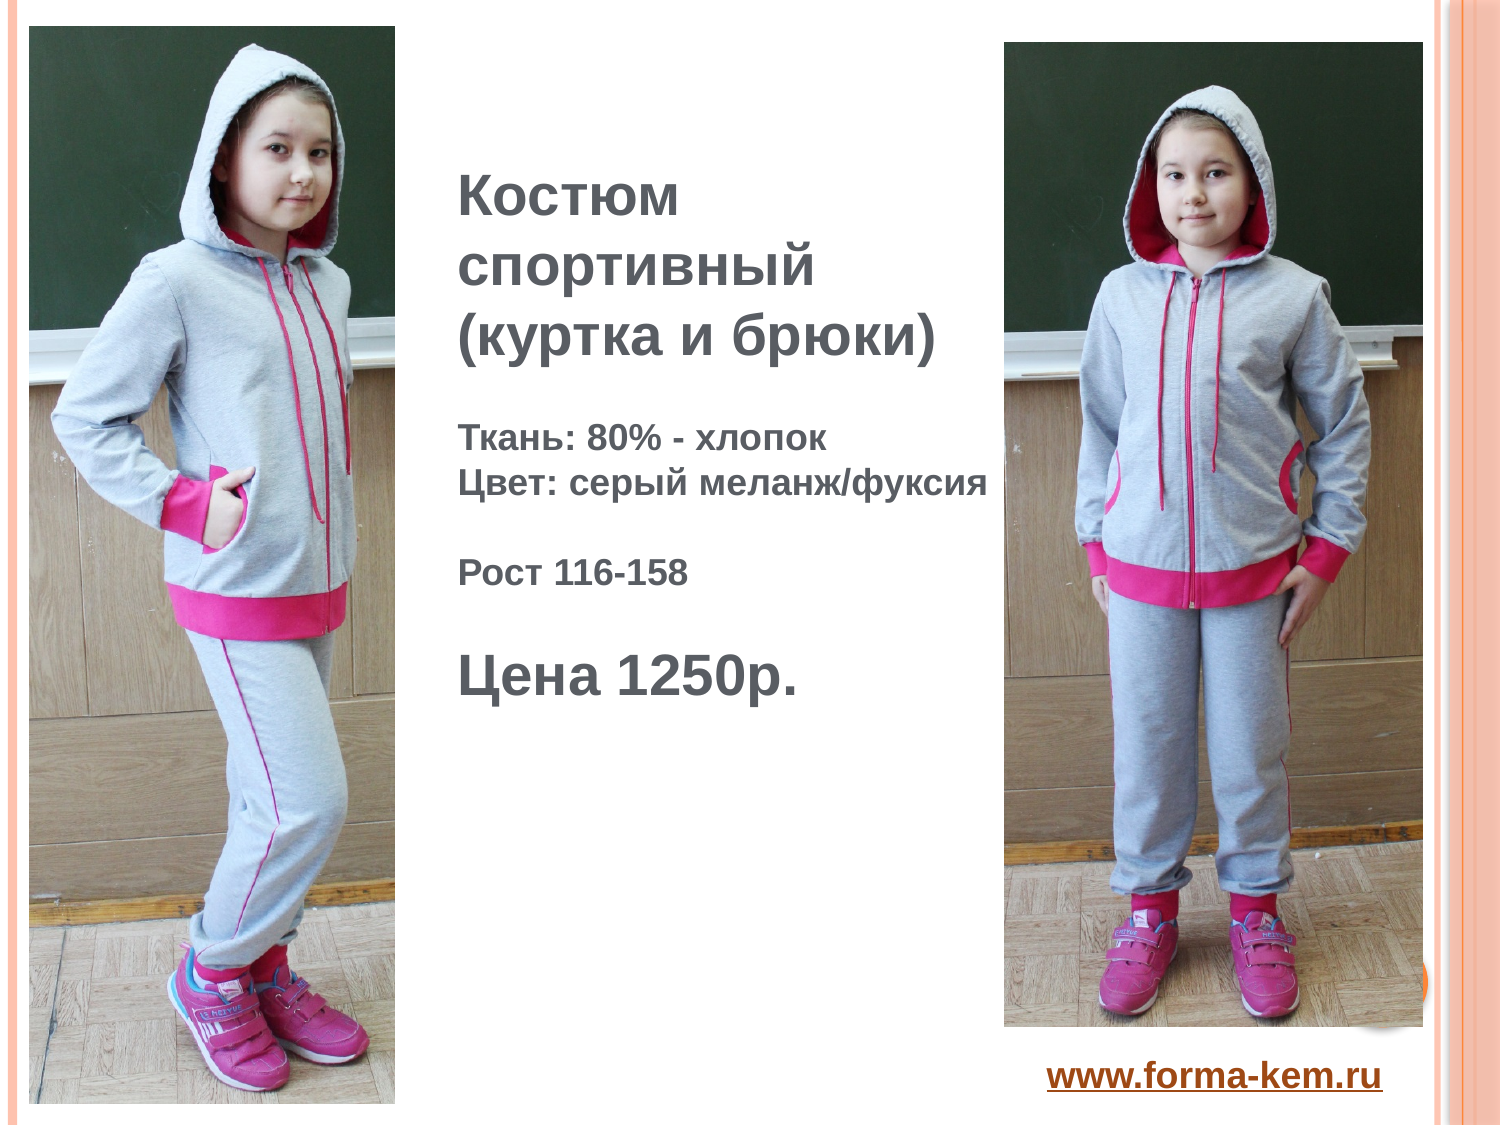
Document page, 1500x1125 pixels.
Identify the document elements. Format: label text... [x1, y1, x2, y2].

text_box www.forma-kem.ru [1031, 1043, 1398, 1104]
picture [28, 26, 396, 1105]
picture [1004, 42, 1423, 1027]
text_box Костюм спортивный (куртка и брюки) Ткань: 80% - хлопок Цвет: серый меланж/фуксия Рост 116-158 Цена 1250р. [442, 150, 998, 760]
